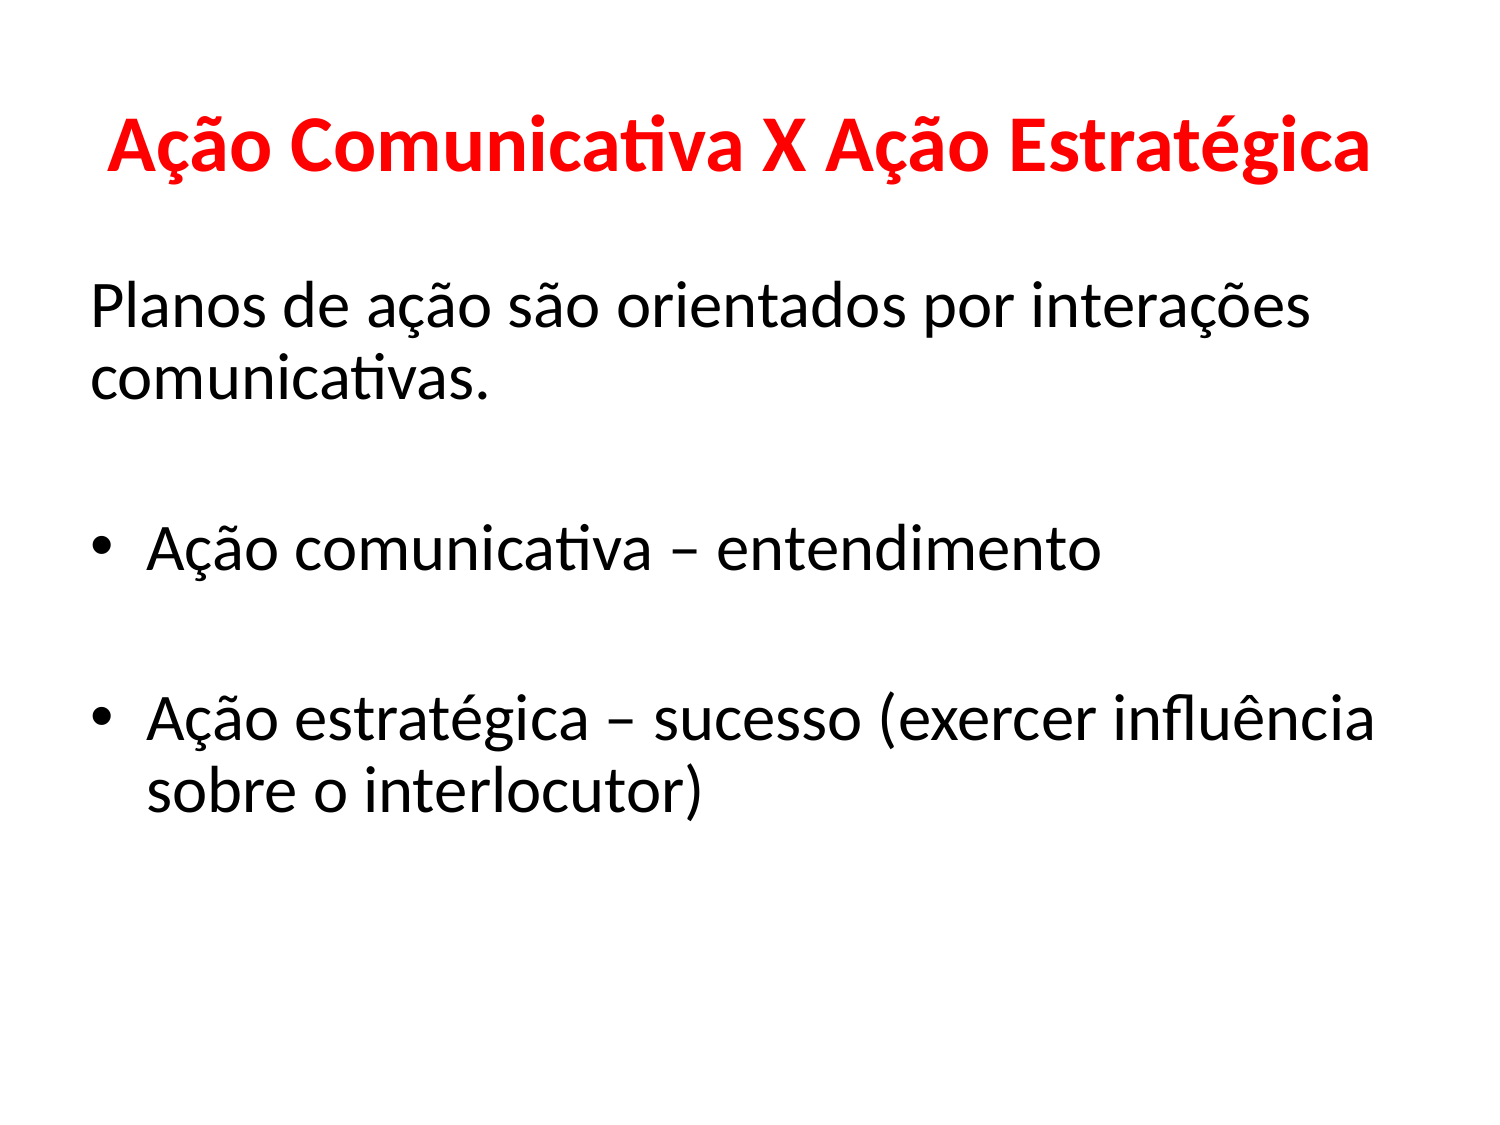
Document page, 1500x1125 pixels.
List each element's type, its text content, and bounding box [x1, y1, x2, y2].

list Planos de ação são orientados por interações comunicativas. Ação comunicativa – entendimento Ação estratégica – sucesso (exercer influência sobre o interlocutor) [75, 262, 1425, 1005]
title Ação Comunicativa X Ação Estratégica [75, 45, 1425, 233]
